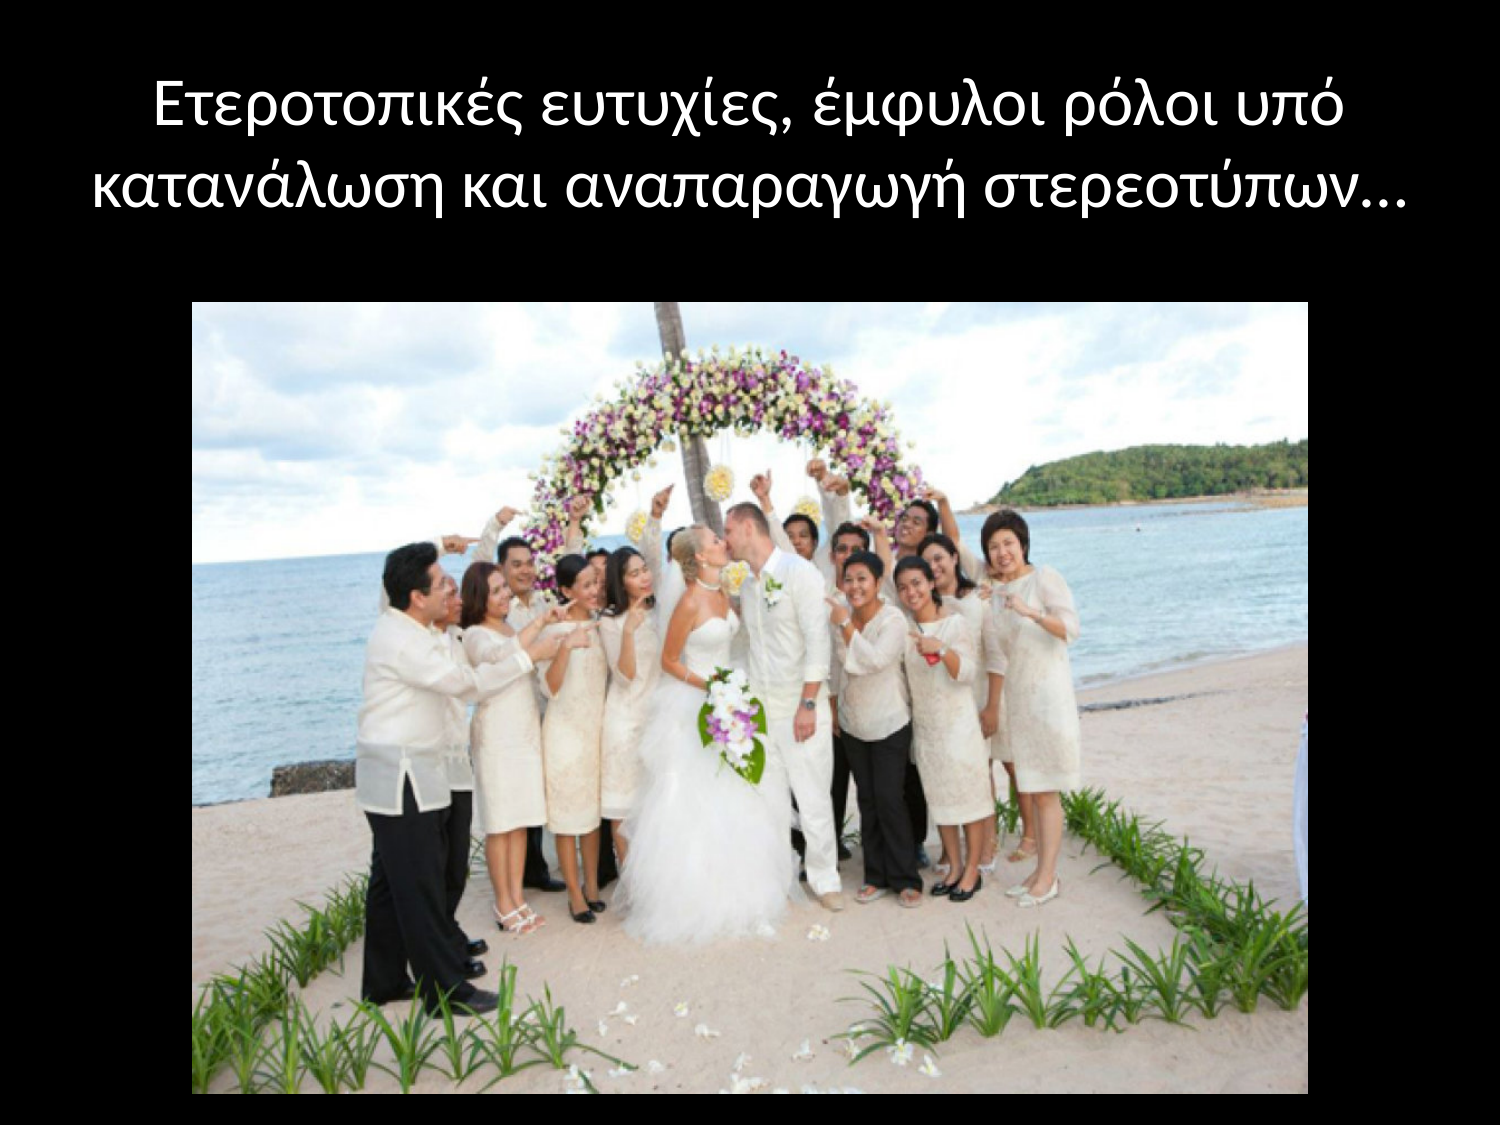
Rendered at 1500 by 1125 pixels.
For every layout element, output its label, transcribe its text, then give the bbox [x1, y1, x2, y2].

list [192, 302, 1308, 1095]
title Ετεροτοπικές ευτυχίες, έμφυλοι ρόλοι υπό κατανάλωση και αναπαραγωγή στερεοτύπων… [75, 45, 1425, 233]
